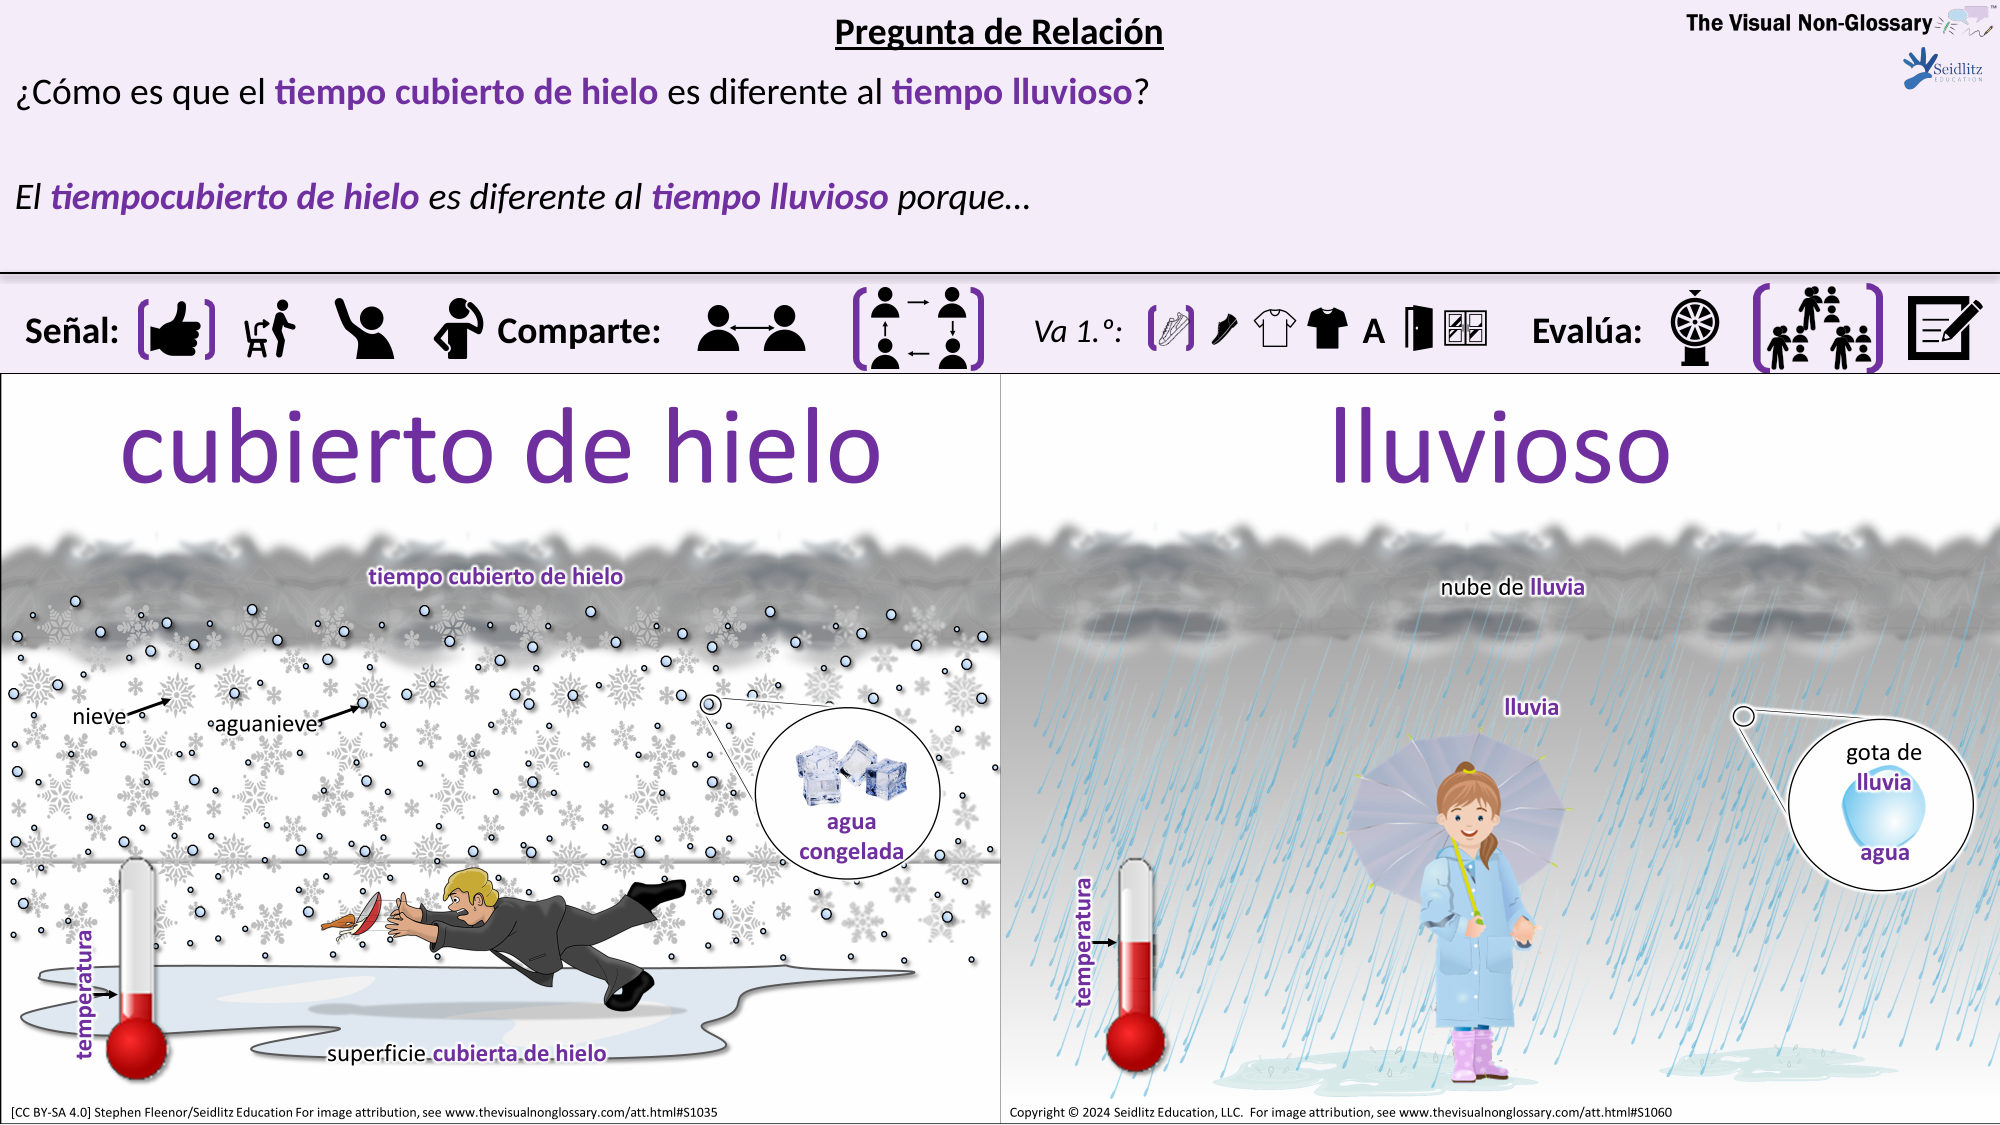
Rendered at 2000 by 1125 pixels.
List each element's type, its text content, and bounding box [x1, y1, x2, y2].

text_box Pregunta de Relación [820, 0, 1180, 59]
text_box Evalúa: [1517, 298, 1652, 359]
picture [1657, 290, 1733, 367]
picture [334, 298, 395, 359]
picture [239, 298, 301, 359]
text_box El tiempocubierto de hielo es diferente al tiempo lluvioso porque… [0, 164, 2000, 225]
picture [1304, 305, 1351, 352]
picture [1396, 305, 1489, 352]
text_box ¿Cómo es que el tiempo cubierto de hielo es diferente al tiempo lluvioso? [0, 59, 2000, 120]
picture [1672, 0, 2000, 40]
picture [853, 287, 985, 371]
picture [1202, 310, 1241, 349]
picture [0, 283, 2000, 1124]
text_box Señal: [10, 298, 135, 359]
picture [428, 298, 490, 359]
picture [1252, 305, 1298, 352]
picture [1148, 305, 1195, 352]
text_box Comparte: [491, 298, 677, 359]
picture [1907, 290, 1984, 367]
picture [137, 298, 215, 361]
picture [695, 305, 808, 352]
text_box A [1347, 298, 1401, 359]
text_box Va 1.º: [1018, 301, 1139, 357]
picture [1898, 44, 1991, 97]
